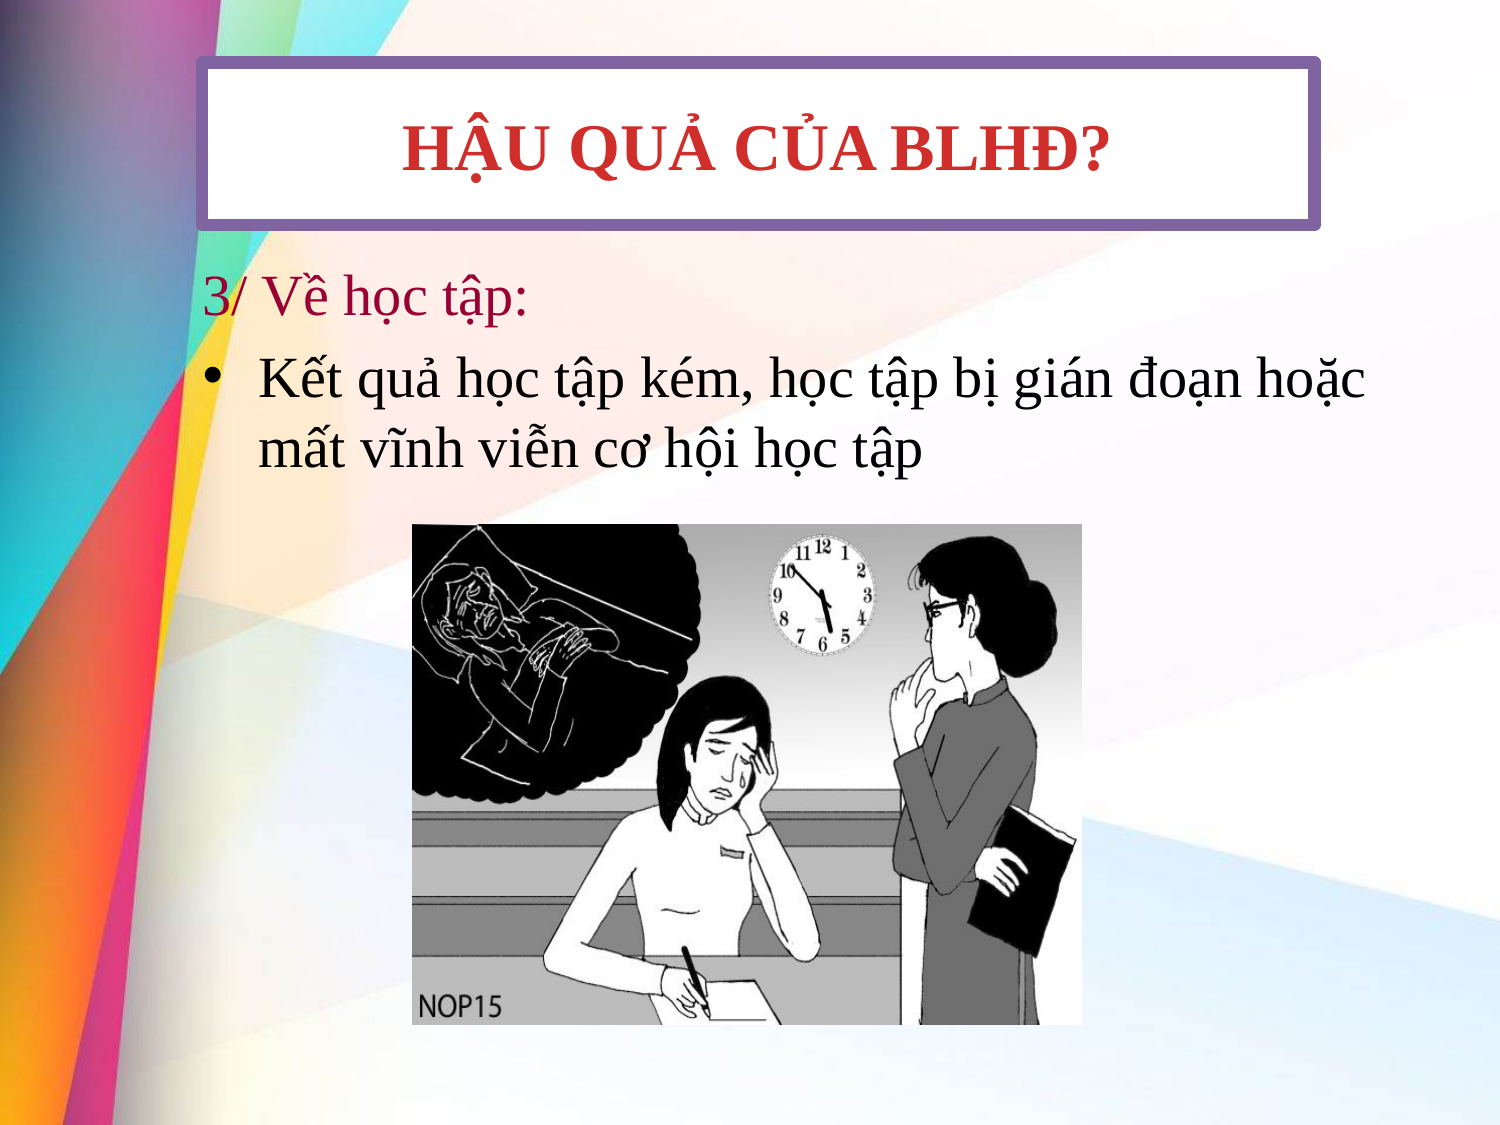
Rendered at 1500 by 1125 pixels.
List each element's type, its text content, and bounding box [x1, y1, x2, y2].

list 3/ Về học tập: Kết quả học tập kém, học tập bị gián đoạn hoặc mất vĩnh viễn cơ hội học tập [187, 249, 1425, 1025]
picture [0, 0, 1500, 1125]
text_box HẬU QUẢ CỦA BLHĐ? [200, 60, 1317, 227]
